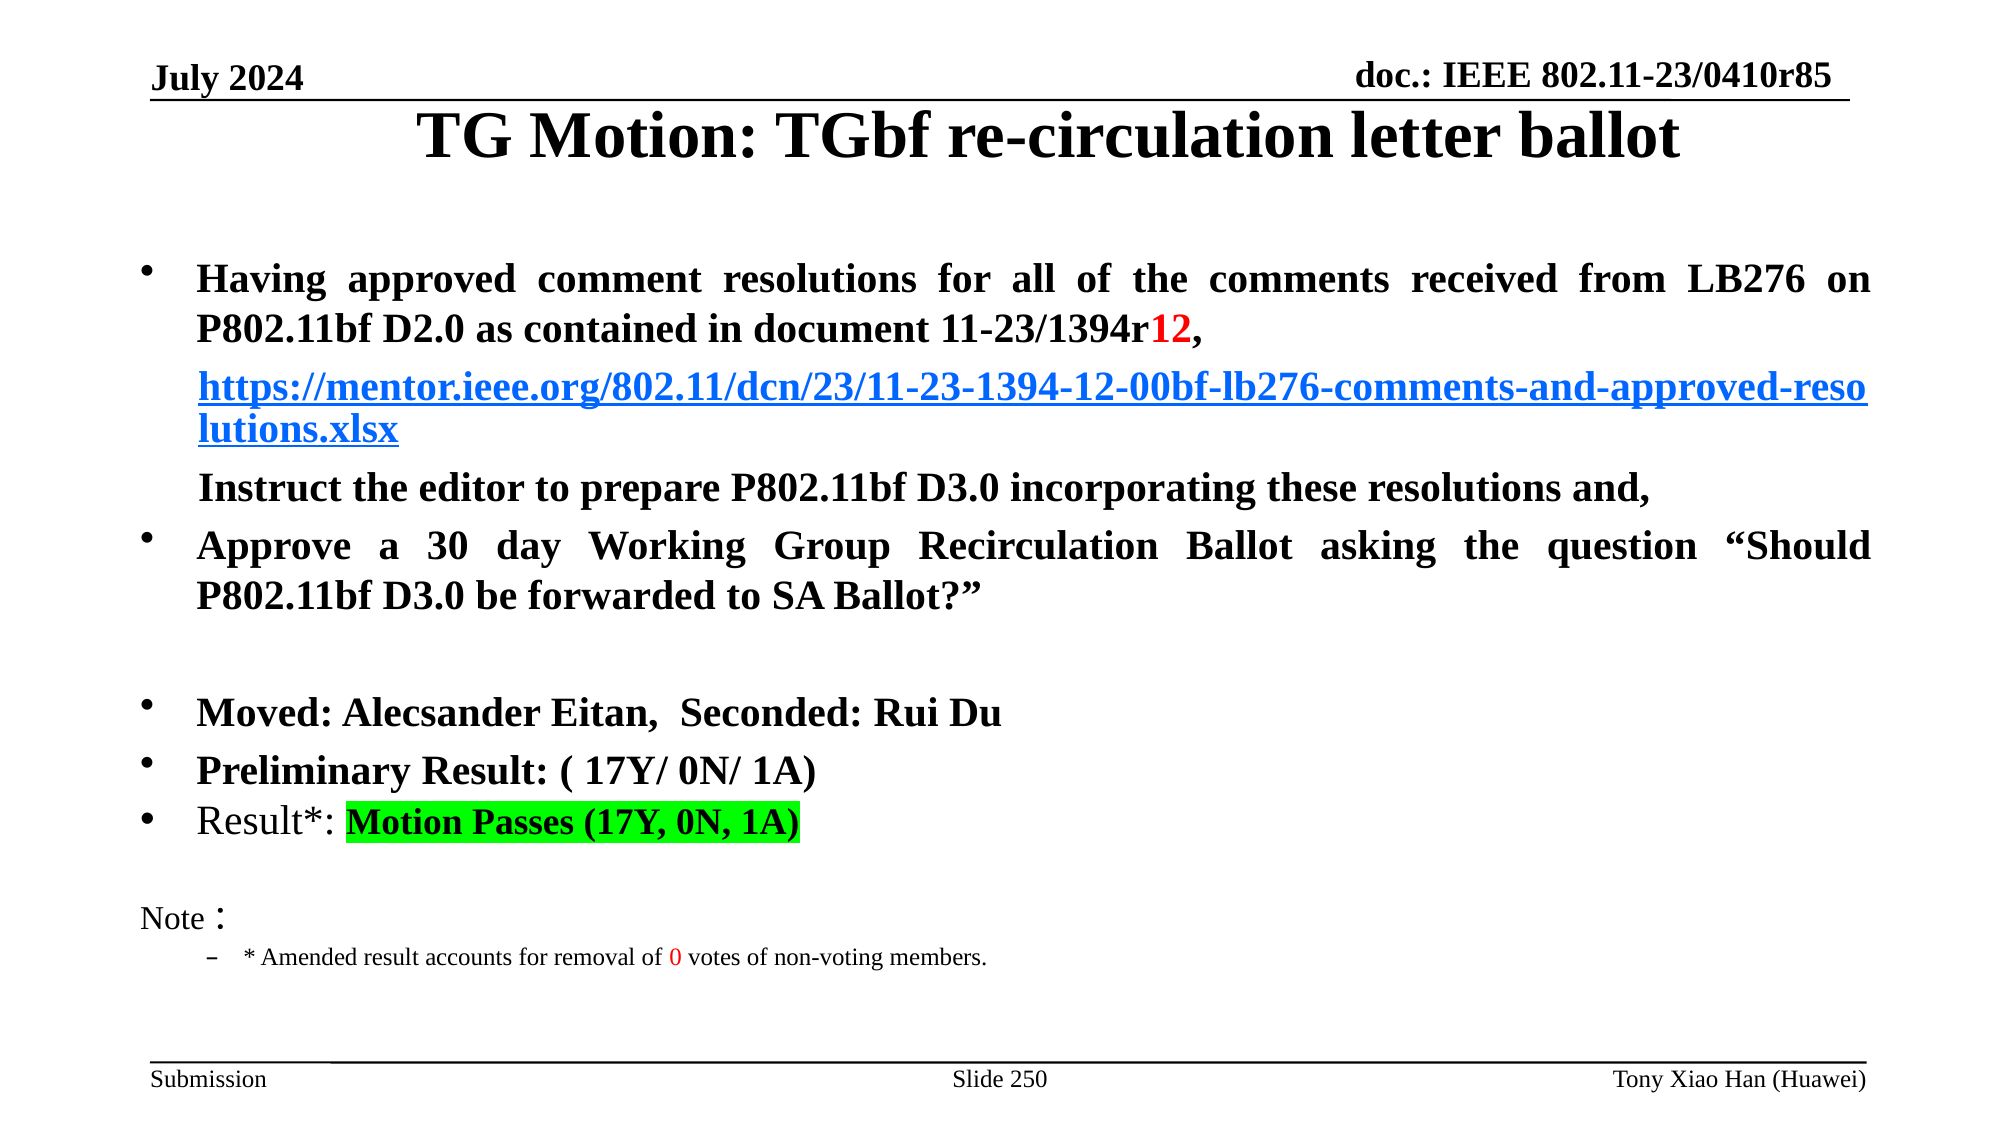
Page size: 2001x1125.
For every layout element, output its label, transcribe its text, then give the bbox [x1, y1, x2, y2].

text_box Having approved comment resolutions for all of the comments received from LB276 on P802.11bf D2.0 as contained in document 11-23/1394r12, https://mentor.ieee.org/802.11/dcn/23/11-23-1394-12-00bf-lb276-comments-and-approved-resolutions.xlsx Instruct the editor to prepare P802.11bf D3.0 incorporating these resolutions and, Approve a 30 day Working Group Recirculation Ballot asking the question “Should P802.11bf D3.0 be forwarded to SA Ballot?” Moved: Alecsander Eitan, Seconded: Rui Du Preliminary Result: ( 17Y/ 0N/ 1A) Result*: Motion Passes (17Y, 0N, 1A) Note： * Amended result accounts for removal of 0 votes of non-voting members. [125, 212, 1888, 1013]
text_box TG Motion: TGbf re-circulation letter ballot [362, 87, 1738, 175]
